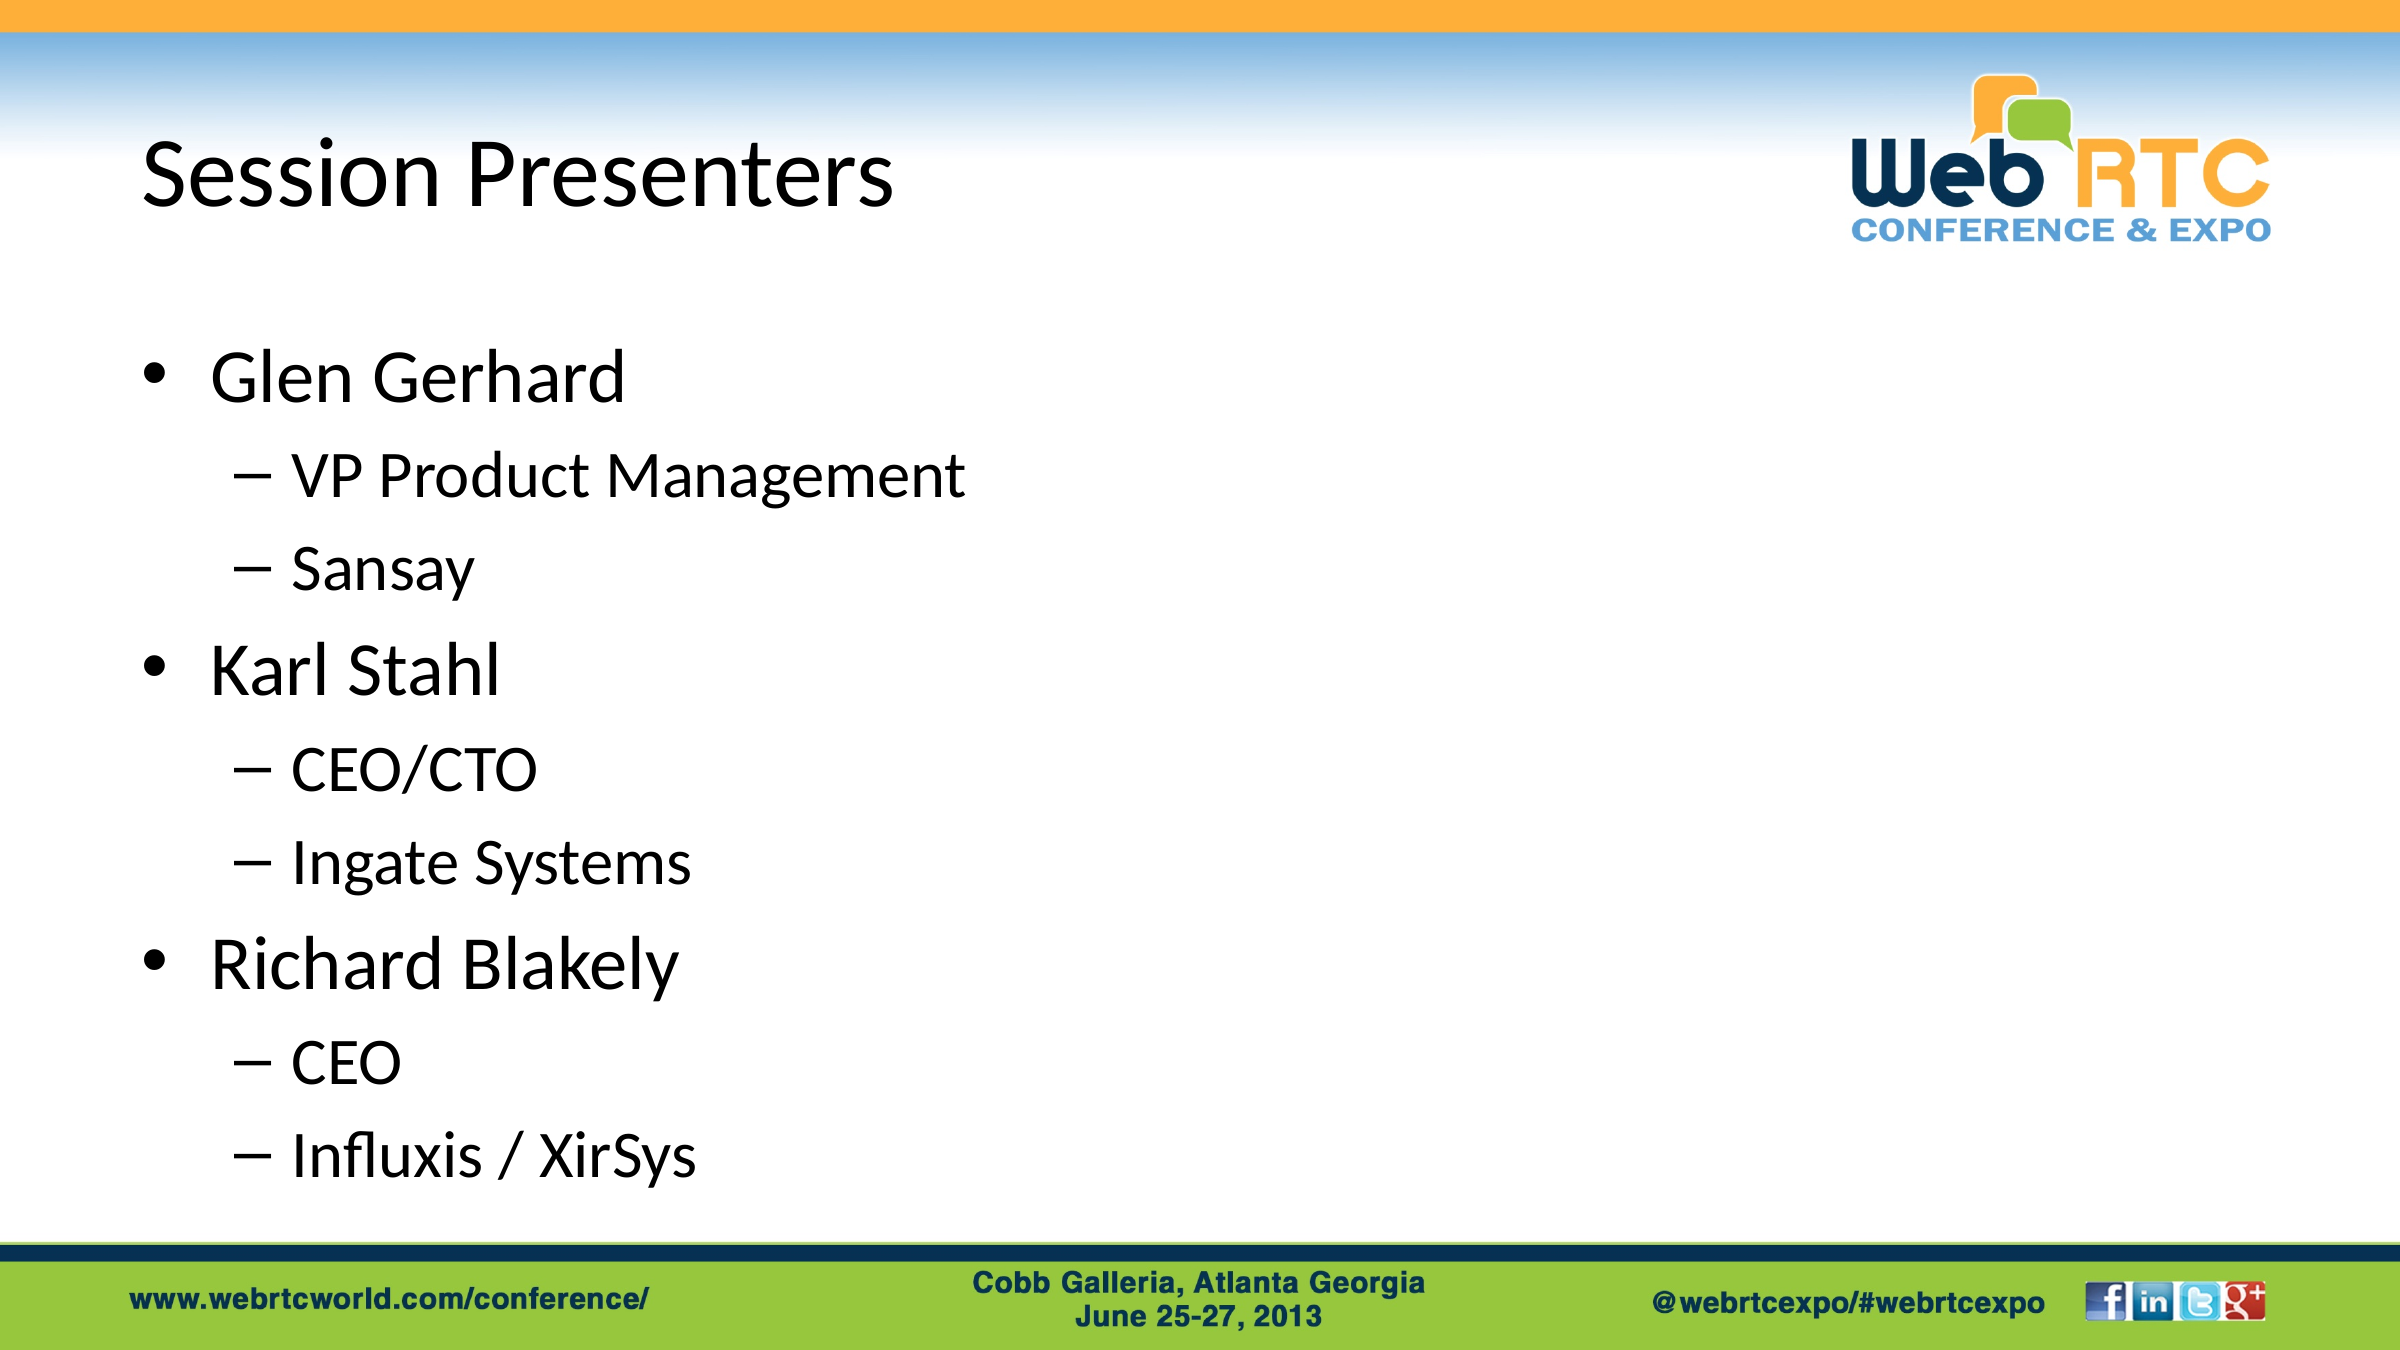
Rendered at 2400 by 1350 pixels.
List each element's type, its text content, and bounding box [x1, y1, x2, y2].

list Glen Gerhard VP Product Management Sansay Karl Stahl CEO/CTO Ingate Systems Richard Blakely CEO Influxis / XirSys [120, 315, 2280, 1206]
picture [0, 0, 2400, 1350]
title Session Presenters [120, 54, 1850, 279]
